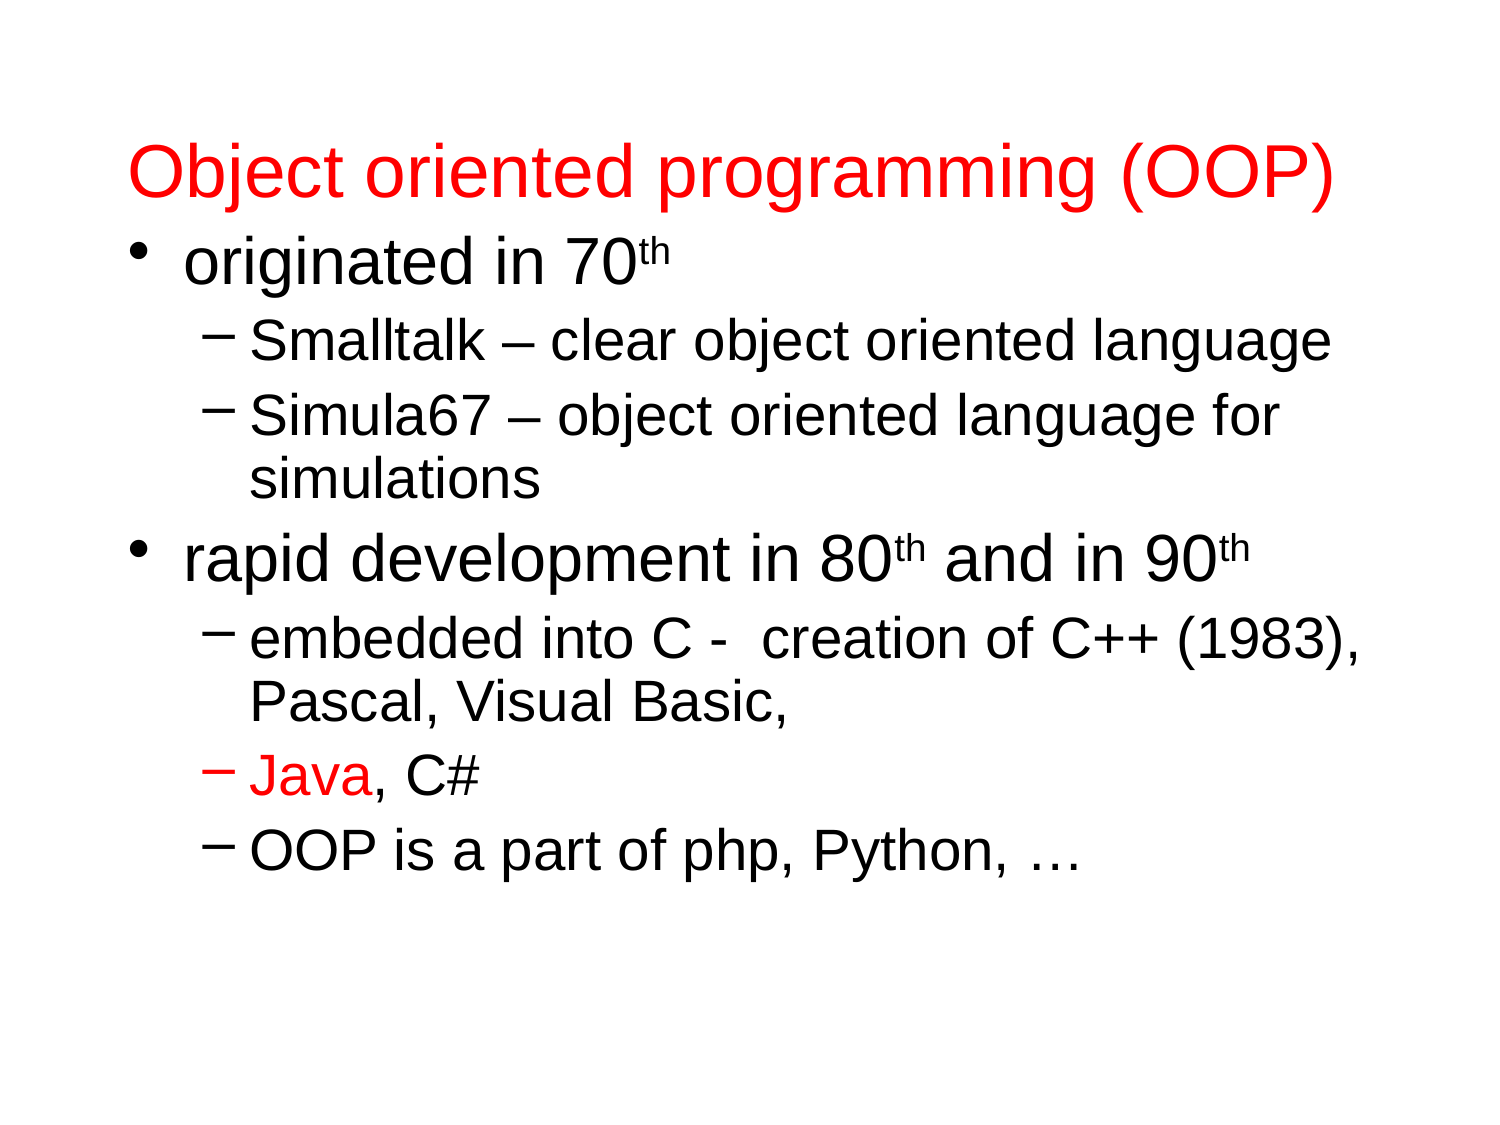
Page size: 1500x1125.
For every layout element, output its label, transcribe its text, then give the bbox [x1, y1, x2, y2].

list Object oriented programming (OOP) originated in 70th Smalltalk – clear object oriented language Simula67 – object oriented language for simulations rapid development in 80th and in 90th embedded into C - creation of C++ (1983), Pascal, Visual Basic, Java, C# OOP is a part of php, Python, … [112, 125, 1388, 917]
